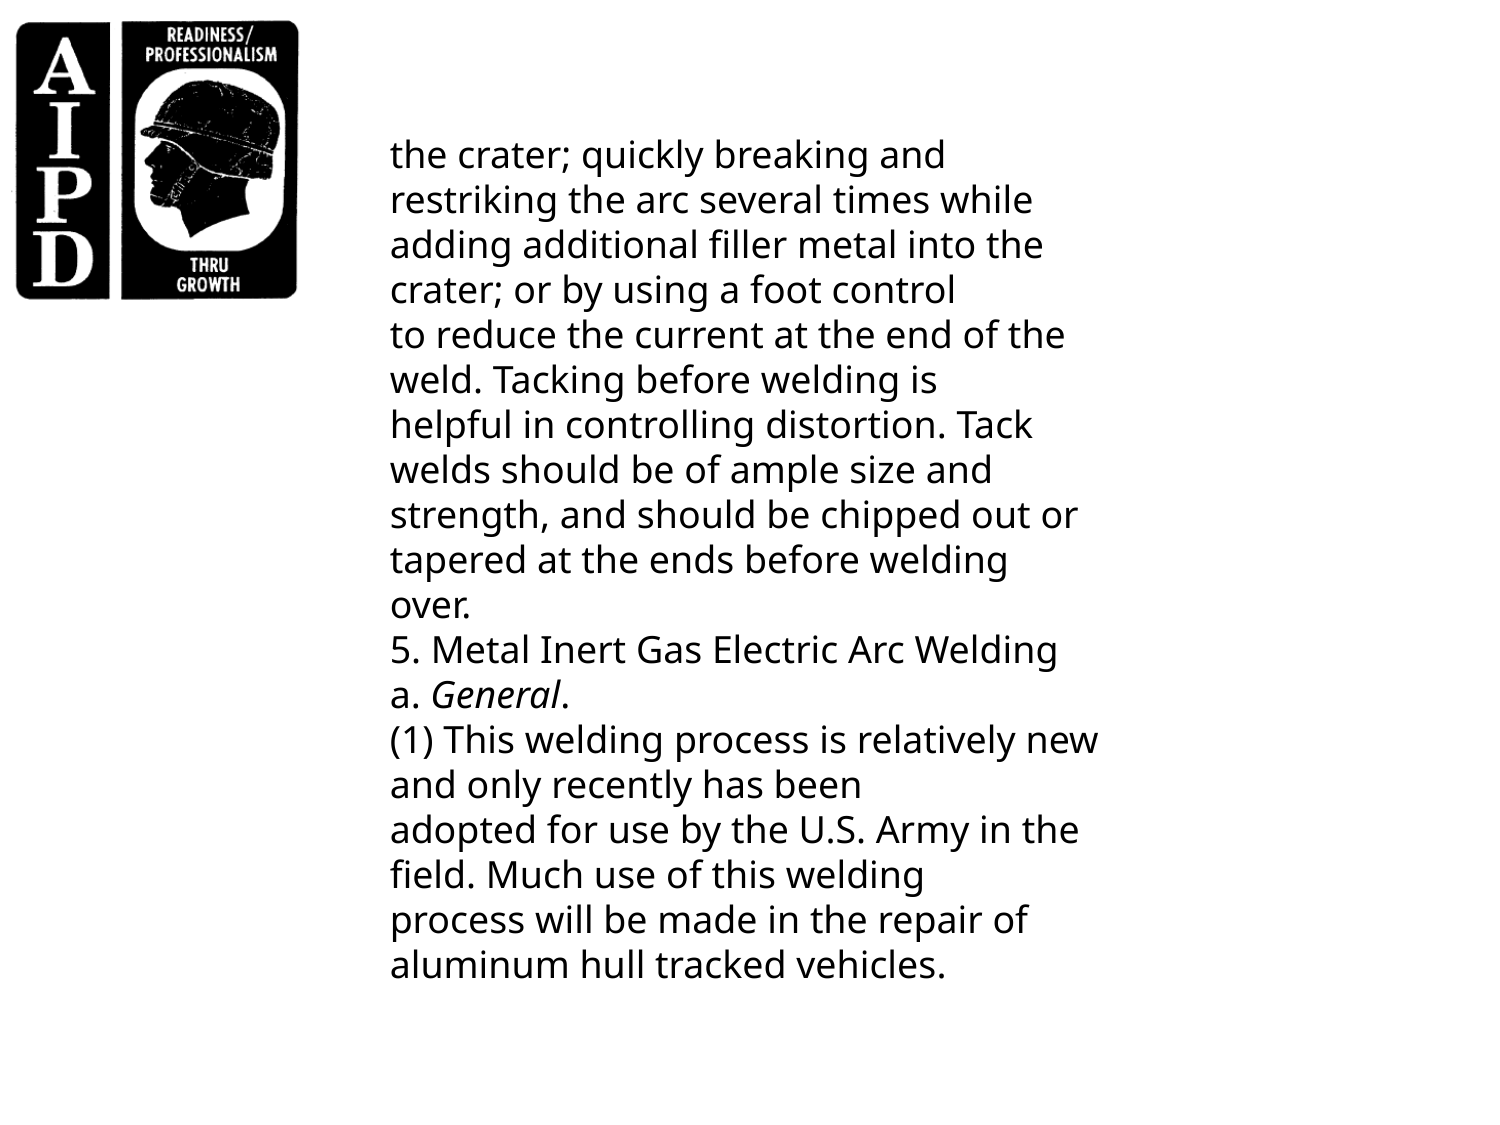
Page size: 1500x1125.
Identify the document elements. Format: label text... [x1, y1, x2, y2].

text_box the crater; quickly breaking and restriking the arc several times while adding additional filler metal into the crater; or by using a foot control to reduce the current at the end of the weld. Tacking before welding is helpful in controlling distortion. Tack welds should be of ample size and strength, and should be chipped out or tapered at the ends before welding over. 5. Metal Inert Gas Electric Arc Welding a. General. (1) This welding process is relatively new and only recently has been adopted for use by the U.S. Army in the field. Much use of this welding process will be made in the repair of aluminum hull tracked vehicles. [374, 123, 1125, 993]
picture [0, 12, 326, 313]
